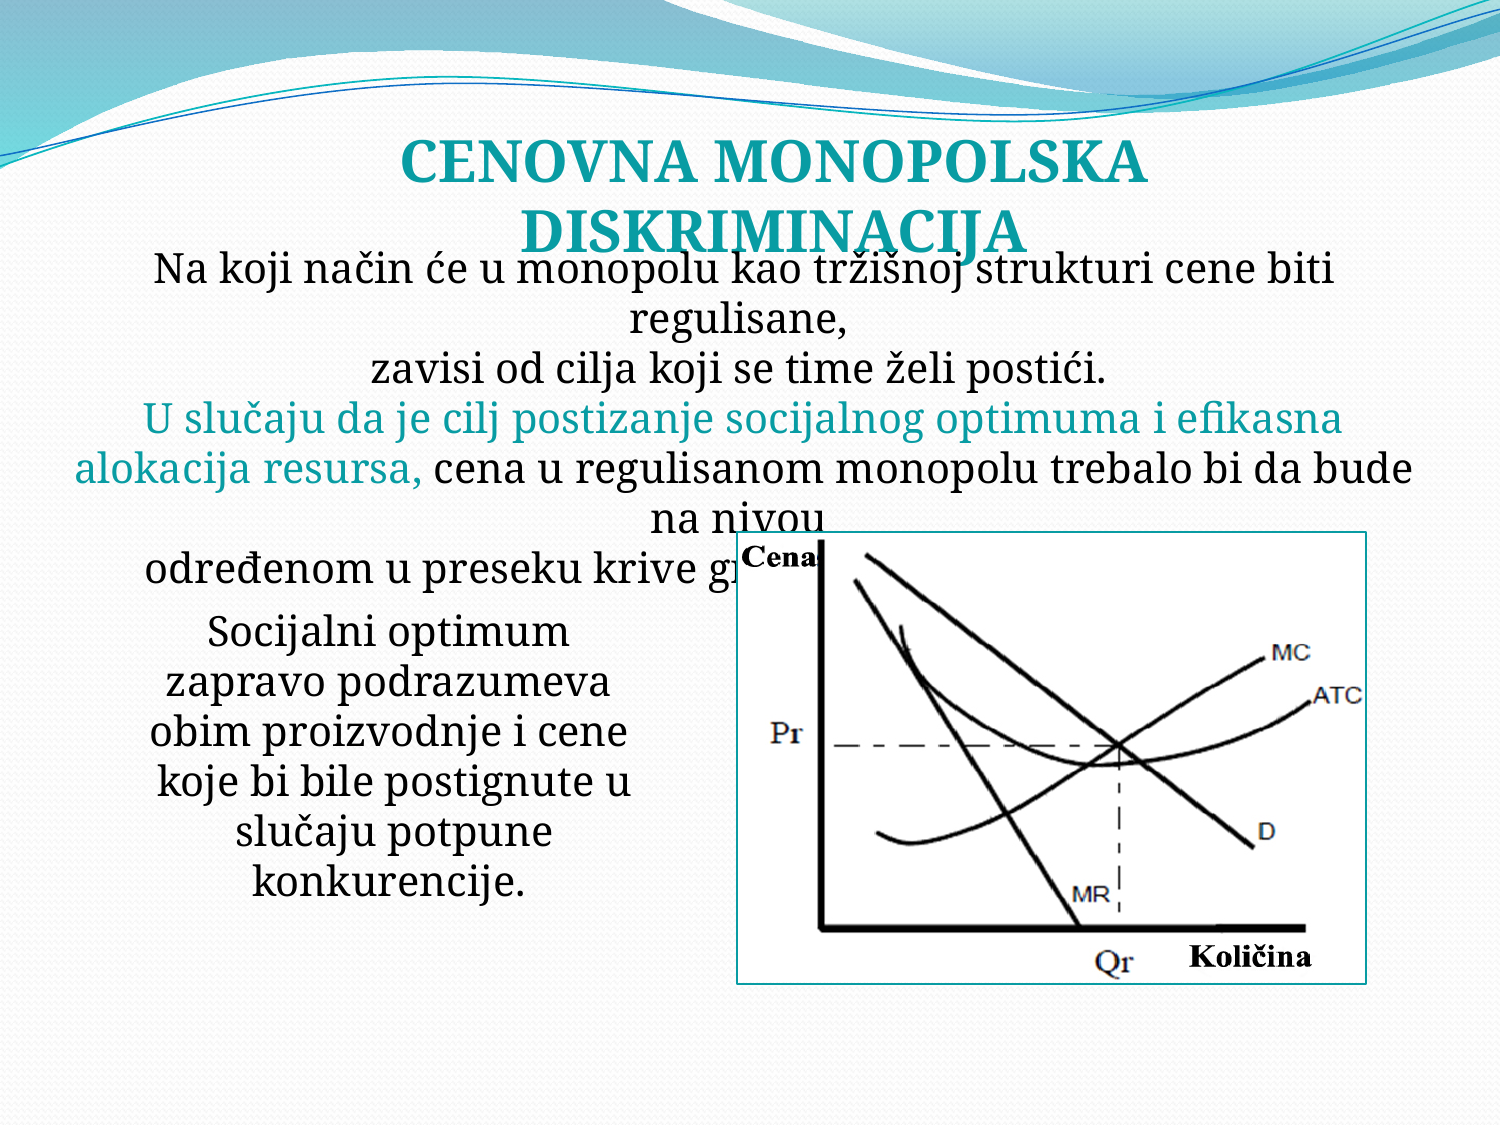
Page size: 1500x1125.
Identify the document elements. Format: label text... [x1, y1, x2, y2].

picture [737, 532, 1365, 983]
text_box CENOVNA MONOPOLSKA DISKRIMINACIJA [135, 117, 1413, 234]
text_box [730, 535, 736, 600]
text_box Na koji način će u monopolu kao tržišnoj strukturi cene biti regulisane, zavisi od cilja koji se time želi postići. U slučaju da je cilj postizanje socijalnog optimuma i efikasna alokacija resursa, cena u regulisanom monopolu trebalo bi da bude na nivou određenom u preseku krive graničnog troška i krive tražnje. [58, 234, 1430, 600]
text_box Socijalni optimum zapravo podrazumeva obim proizvodnje i cene koje bi bile postignute u slučaju potpune konkurencije. [105, 597, 684, 913]
